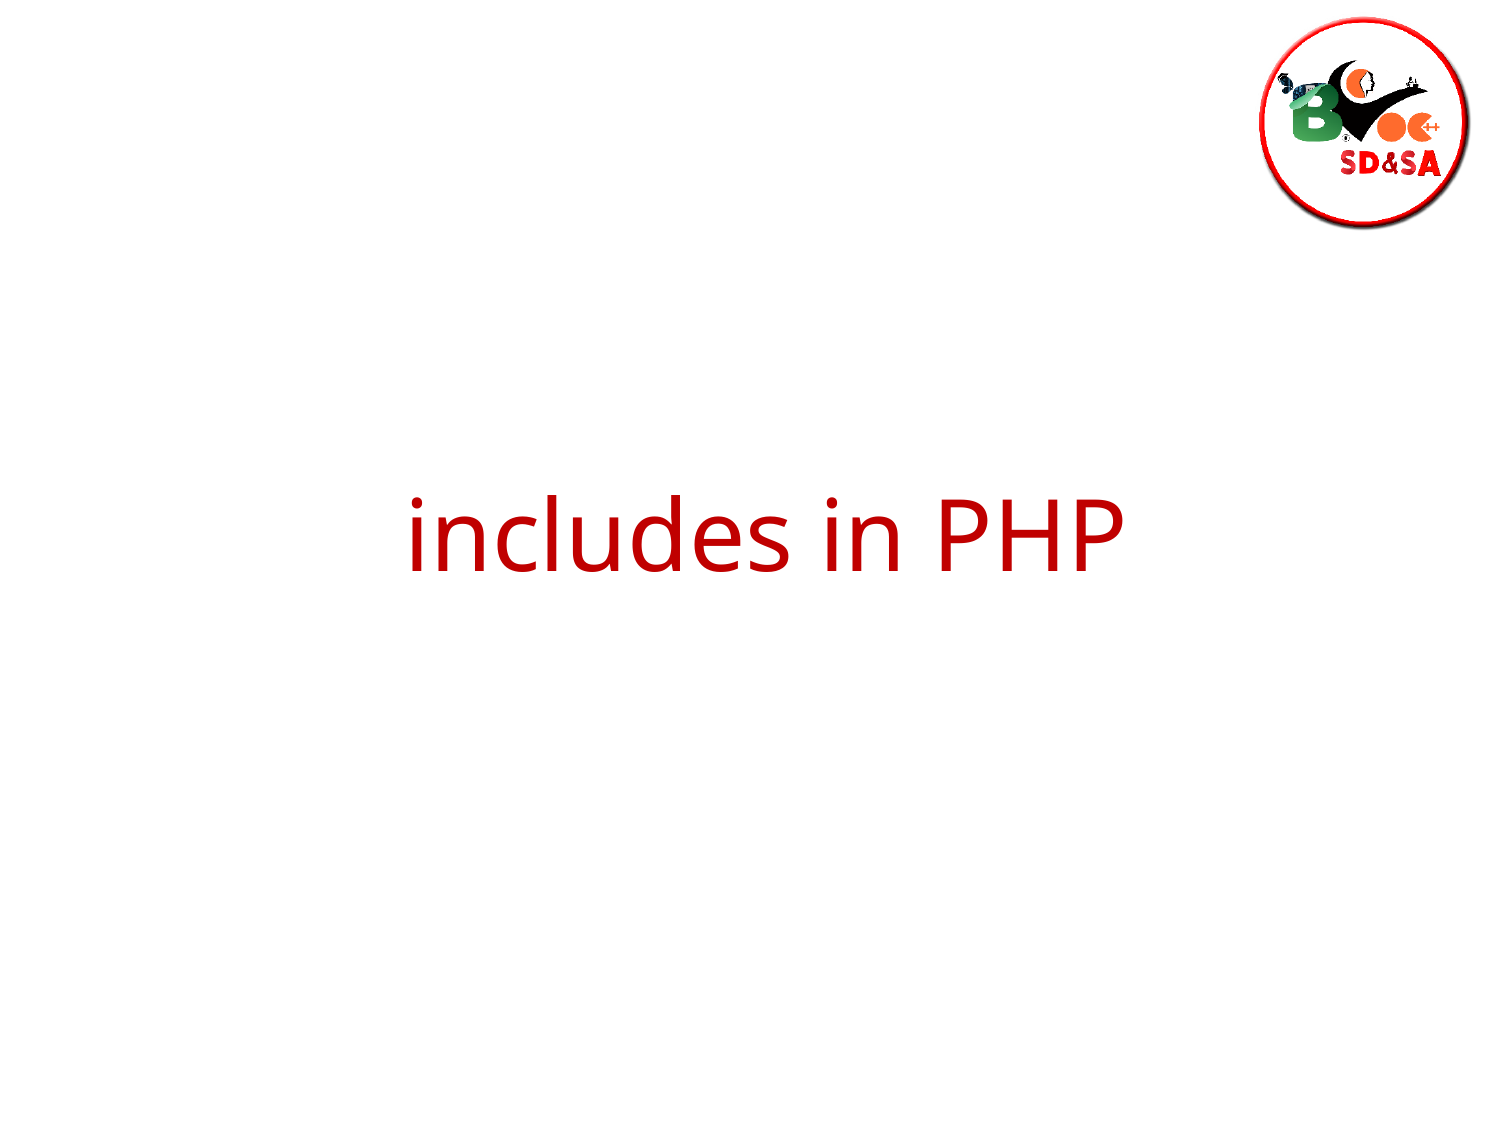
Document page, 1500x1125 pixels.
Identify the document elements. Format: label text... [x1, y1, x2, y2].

picture [1243, 0, 1495, 252]
title includes in PHP [249, 462, 1313, 600]
